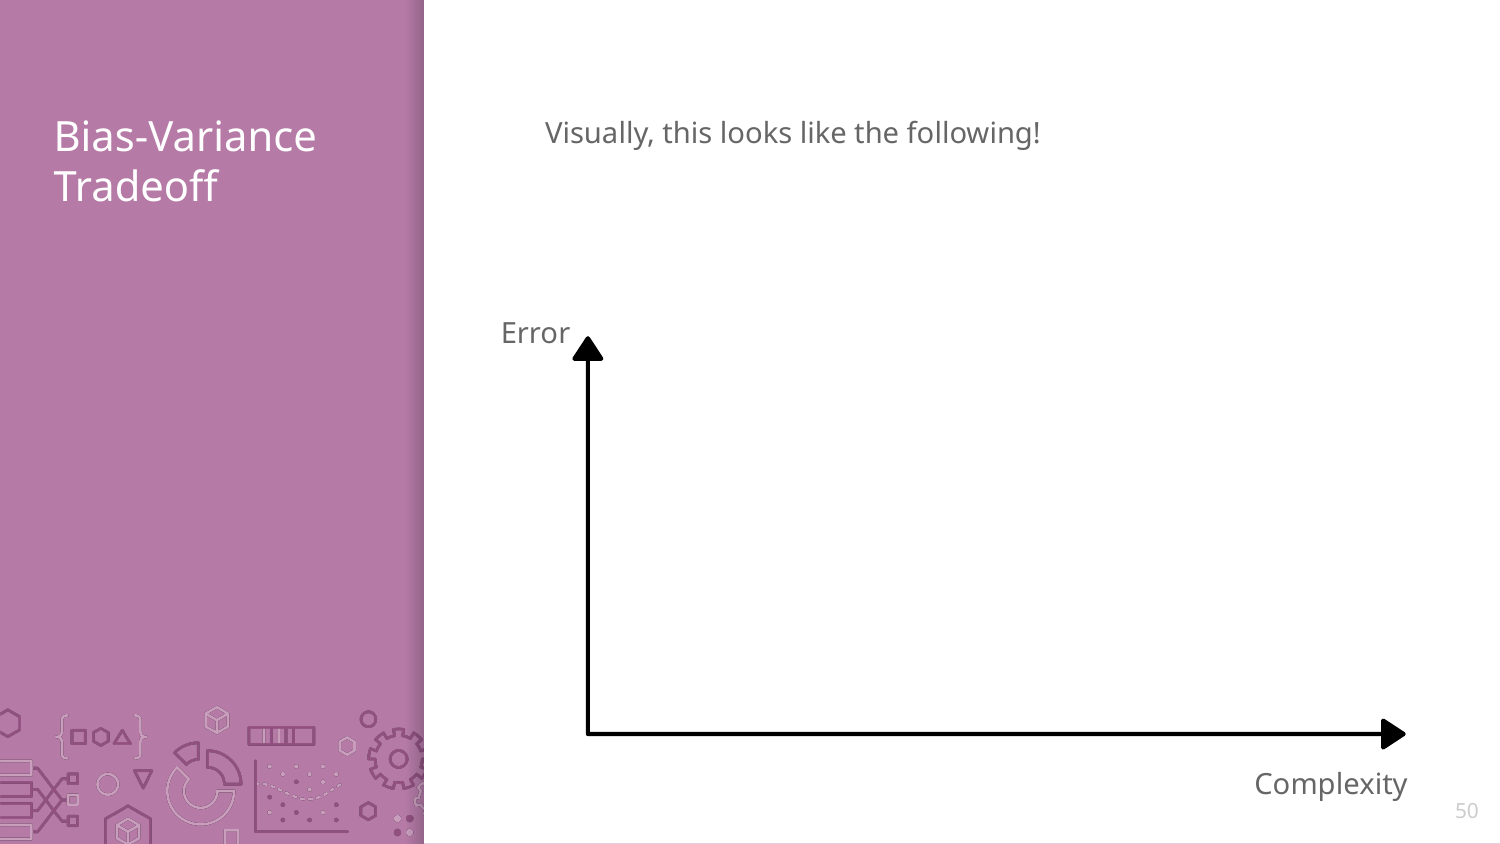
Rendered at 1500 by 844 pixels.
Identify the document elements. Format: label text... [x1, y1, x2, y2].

text_box [572, 336, 1406, 750]
text_box Error [441, 306, 630, 357]
title Bias-Variance Tradeoff [38, 95, 375, 749]
slide_number 50 [1403, 779, 1494, 844]
picture [0, 701, 424, 844]
text_box Complexity [1237, 757, 1425, 808]
